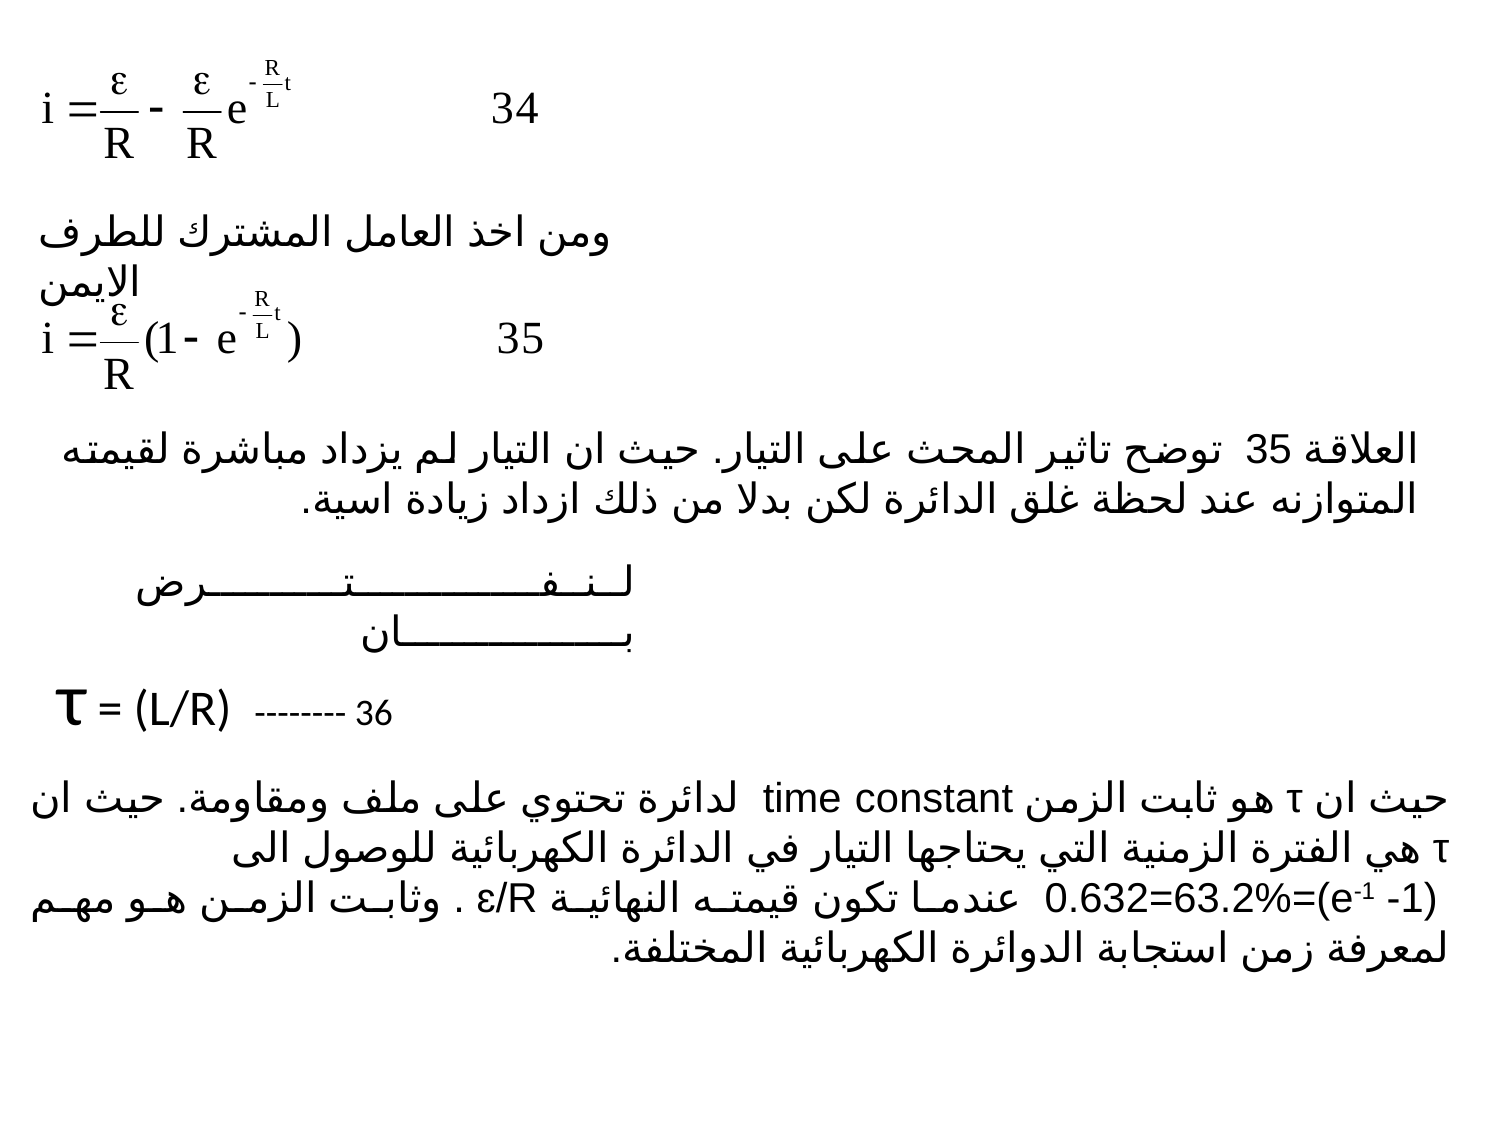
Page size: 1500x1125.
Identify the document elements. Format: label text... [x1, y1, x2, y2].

text_box حيث ان τ هو ثابت الزمن time constant لدائرة تحتوي على ملف ومقاومة. حيث ان τ هي الفترة الزمنية التي يحتاجها التيار في الدائرة الكهربائية للوصول الى (1- e-1)=0.632=63.2% عندما تكون قيمته النهائية ɛ/R . وثابت الزمن هو مهم لمعرفة زمن استجابة الدوائرة الكهربائية المختلفة. [15, 763, 1465, 979]
text_box العلاقة 35 توضح تاثير المحث على التيار. حيث ان التيار لم يزداد مباشرة لقيمته المتوازنه عند لحظة غلق الدائرة لكن بدلا من ذلك ازداد زيادة اسية. [46, 414, 1434, 529]
text_box τ = (L/R) -------- 36 [42, 663, 621, 749]
text_box ومن اخذ العامل المشترك للطرف الايمن [23, 197, 699, 313]
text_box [36, 281, 548, 397]
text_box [36, 50, 544, 167]
text_box لــنــفـــــــــــــــتـــــــــــرض بــــــــــــــــــان [0, 547, 650, 663]
